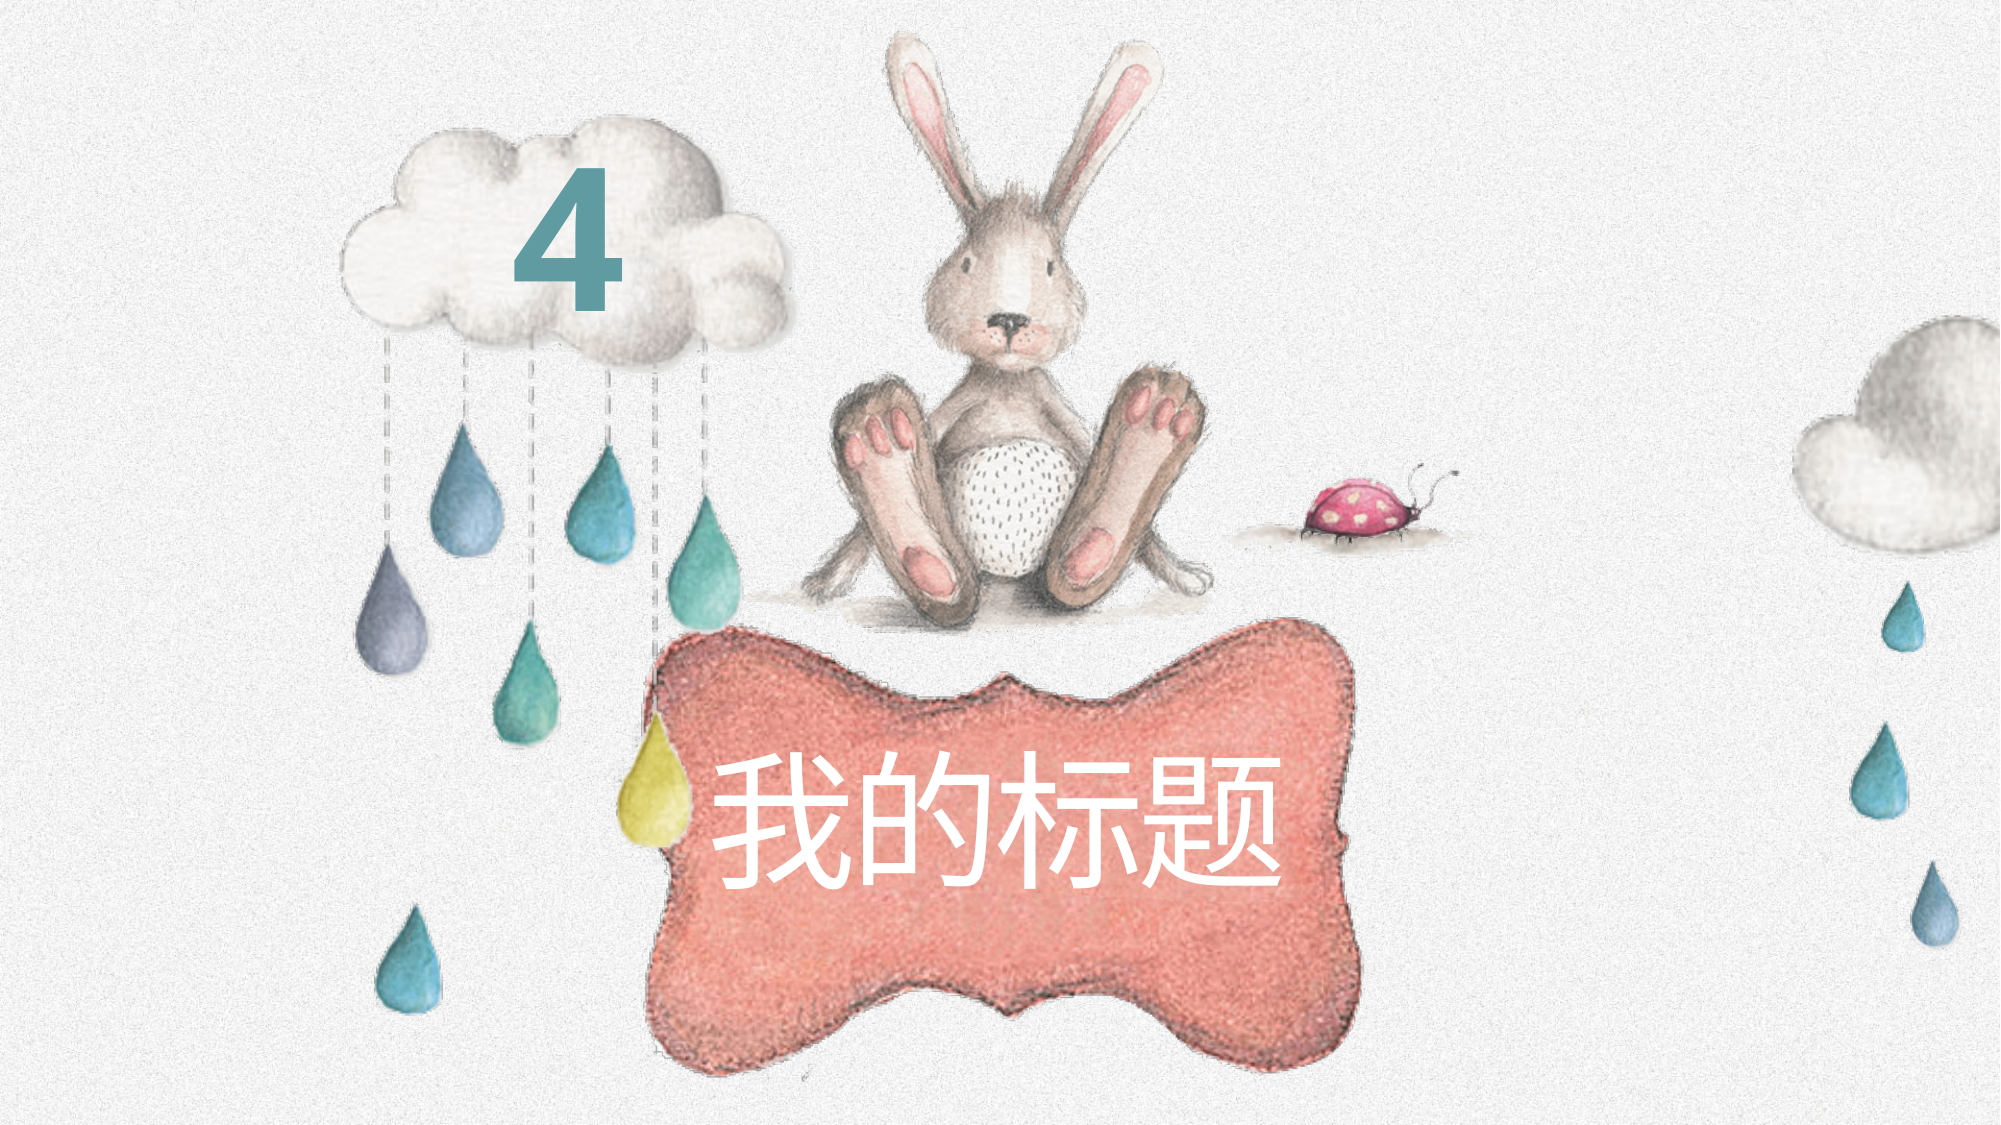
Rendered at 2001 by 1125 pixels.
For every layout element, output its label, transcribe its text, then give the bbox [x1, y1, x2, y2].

text_box 4 [496, 103, 641, 110]
picture [0, 0, 2001, 1125]
